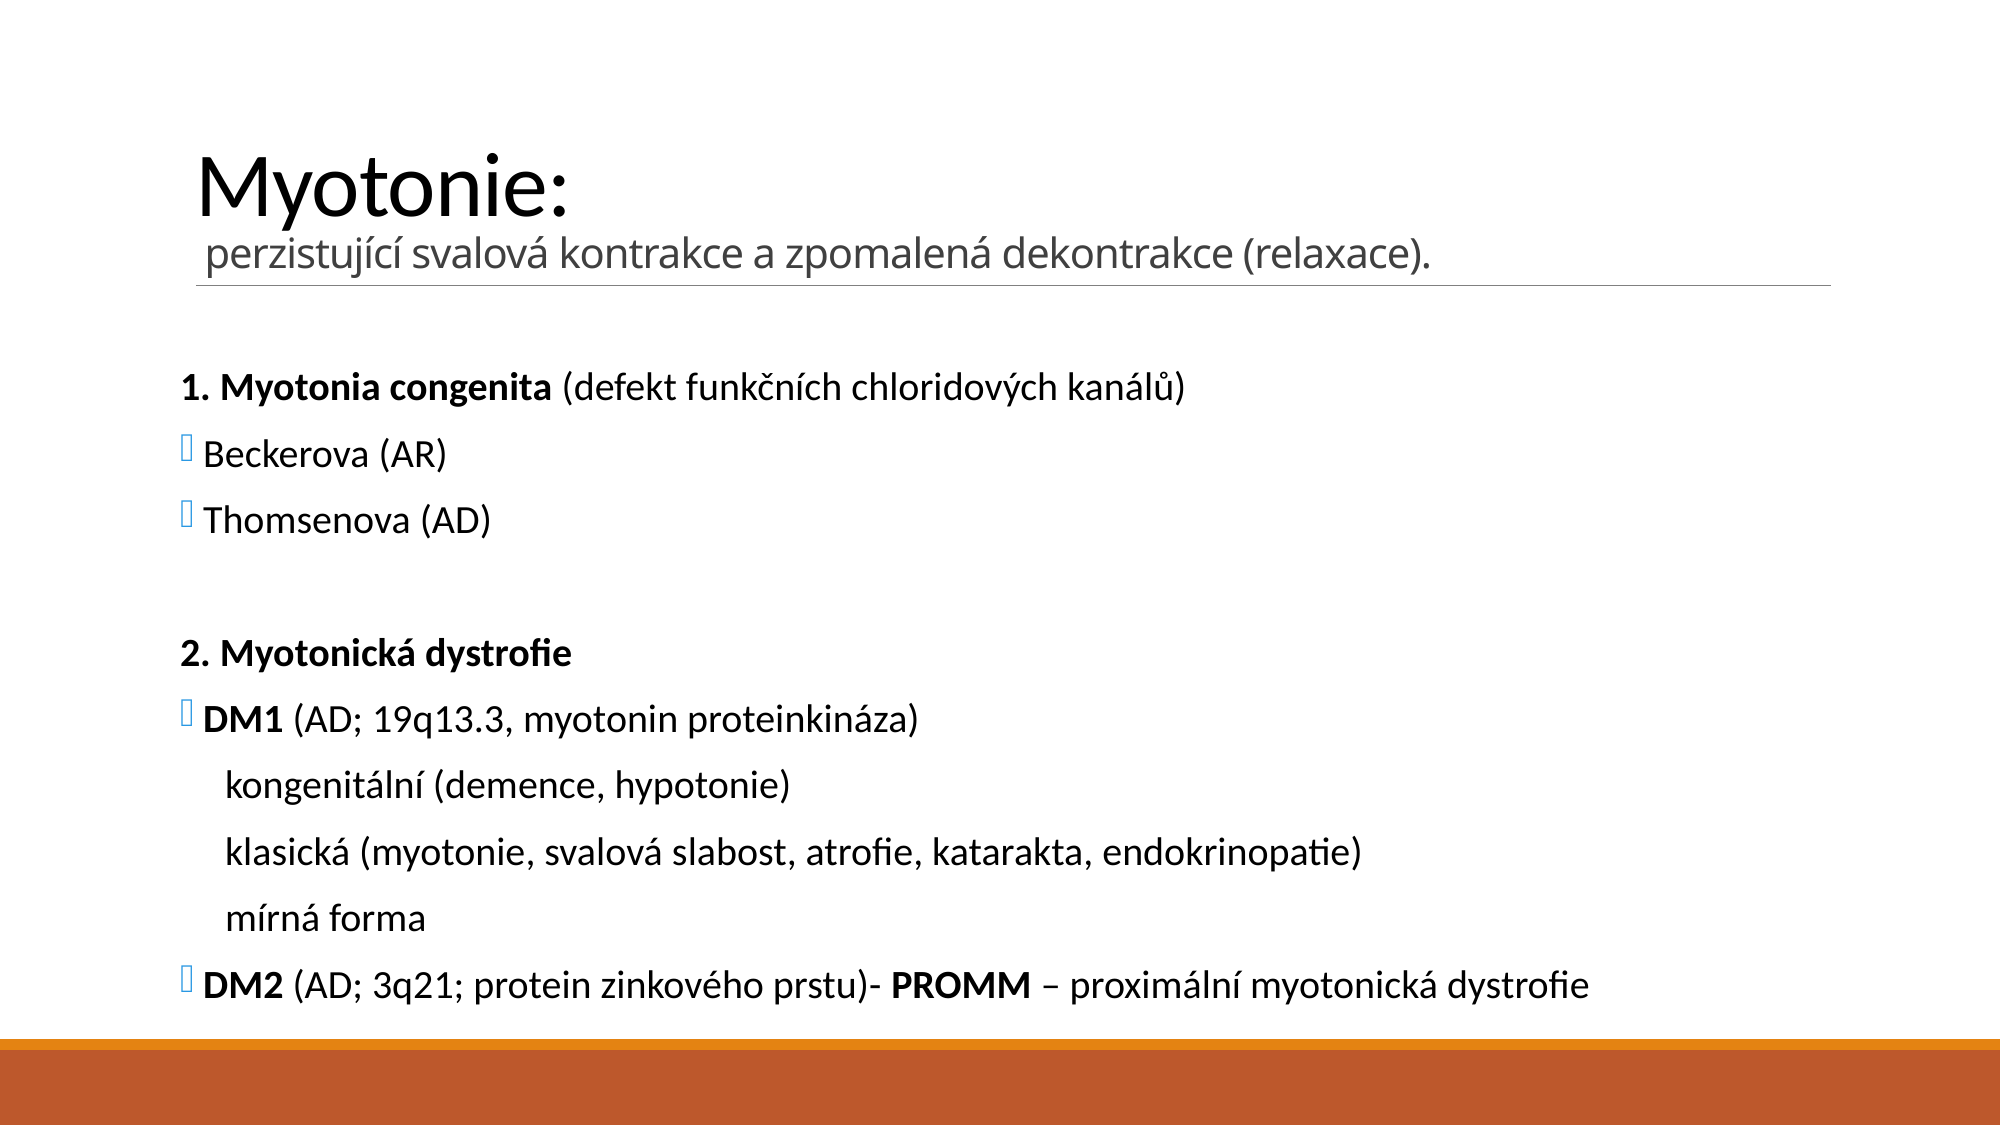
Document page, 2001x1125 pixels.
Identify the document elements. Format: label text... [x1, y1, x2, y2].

title Myotonie: perzistující svalová kontrakce a zpomalená dekontrakce (relaxace). [180, 47, 1830, 285]
list 1. Myotonia congenita (defekt funkčních chloridových kanálů) Beckerova (AR) Thomsenova (AD) 2. Myotonická dystrofie DM1 (AD; 19q13.3, myotonin proteinkináza) kongenitální (demence, hypotonie) klasická (myotonie, svalová slabost, atrofie, katarakta, endokrinopatie) mírná forma DM2 (AD; 3q21; protein zinkového prstu)- PROMM – proximální myotonická dystrofie [180, 358, 1830, 1019]
